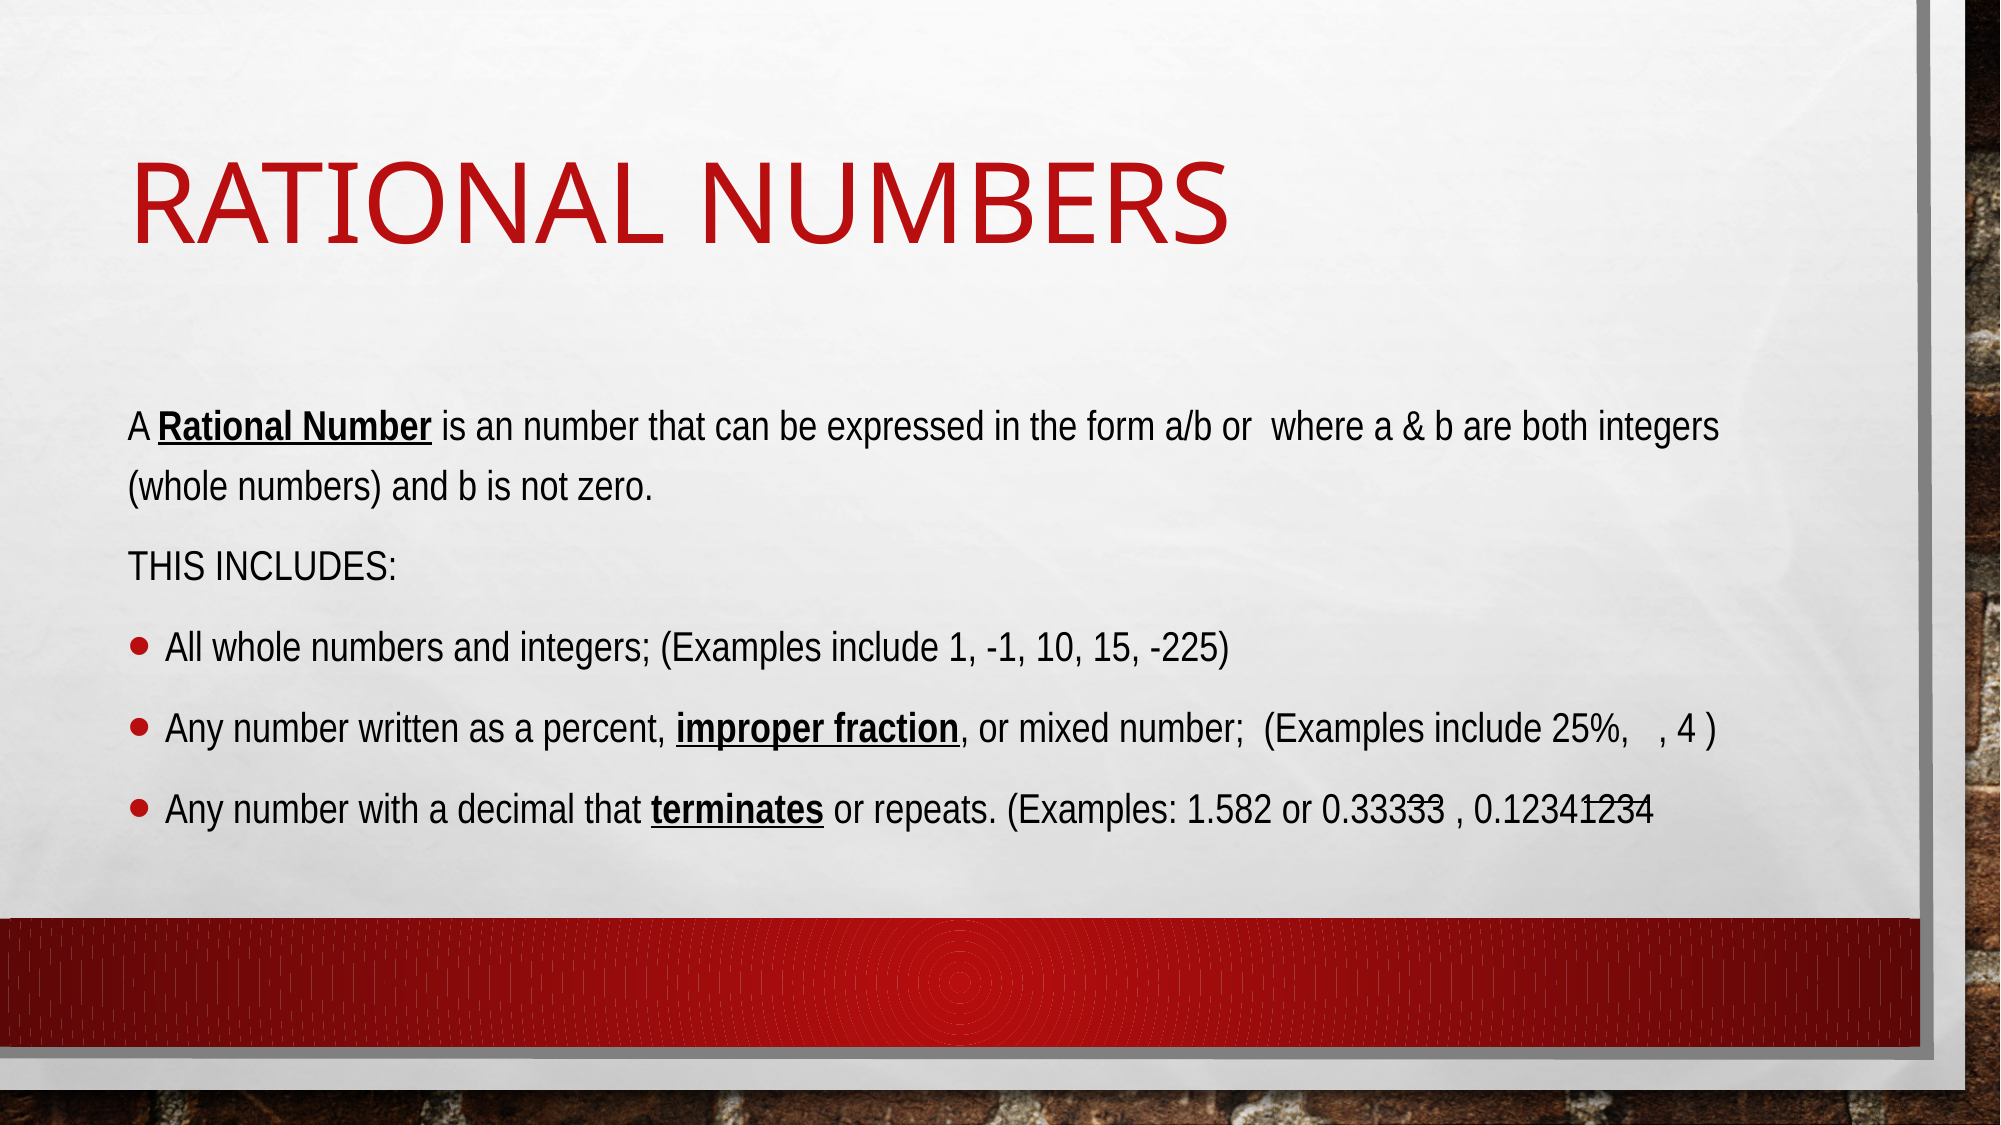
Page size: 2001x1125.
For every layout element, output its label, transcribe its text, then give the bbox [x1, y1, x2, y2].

title Rational Numbers [112, 112, 1818, 302]
picture [0, 0, 2000, 1125]
